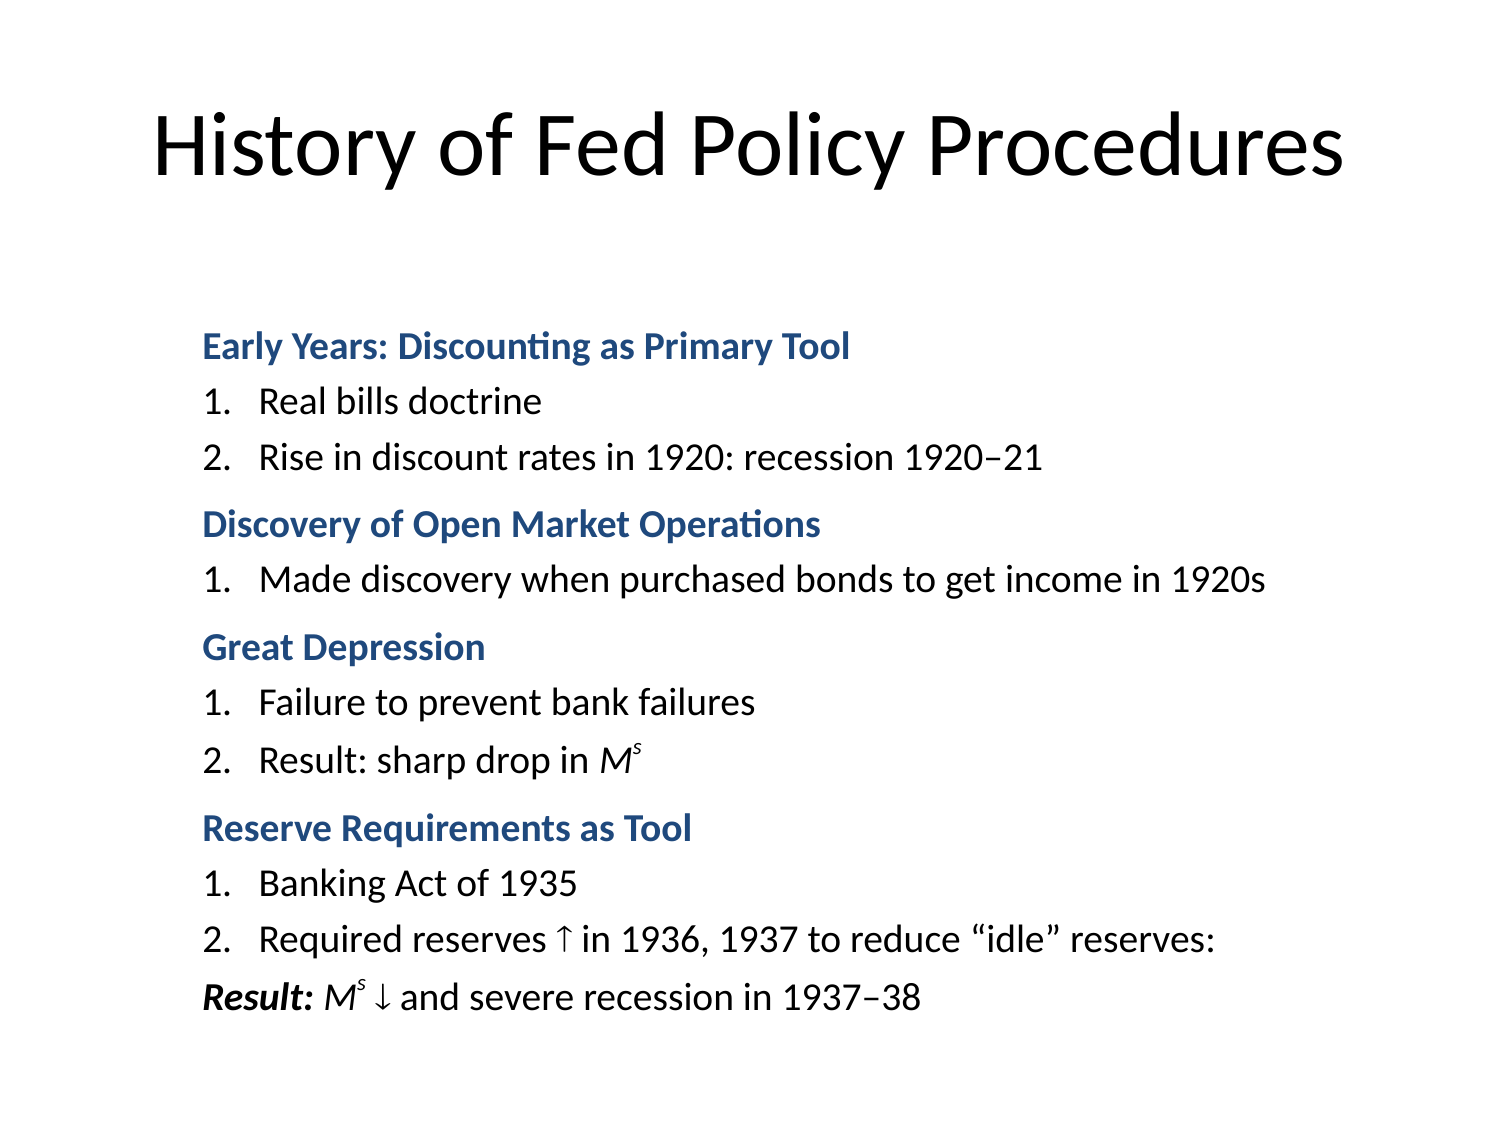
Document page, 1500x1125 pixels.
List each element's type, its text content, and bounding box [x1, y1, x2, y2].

list Early Years: Discounting as Primary Tool 1. Real bills doctrine 2. Rise in discount rates in 1920: recession 1920–21 Discovery of Open Market Operations 1. Made discovery when purchased bonds to get income in 1920s Great Depression 1. Failure to prevent bank failures 2. Result: sharp drop in Ms Reserve Requirements as Tool 1. Banking Act of 1935 2. Required reserves  in 1936, 1937 to reduce “idle” reserves: Result: Ms  and severe recession in 1937–38 [187, 312, 1500, 1125]
title History of Fed Policy Procedures [75, 45, 1425, 233]
